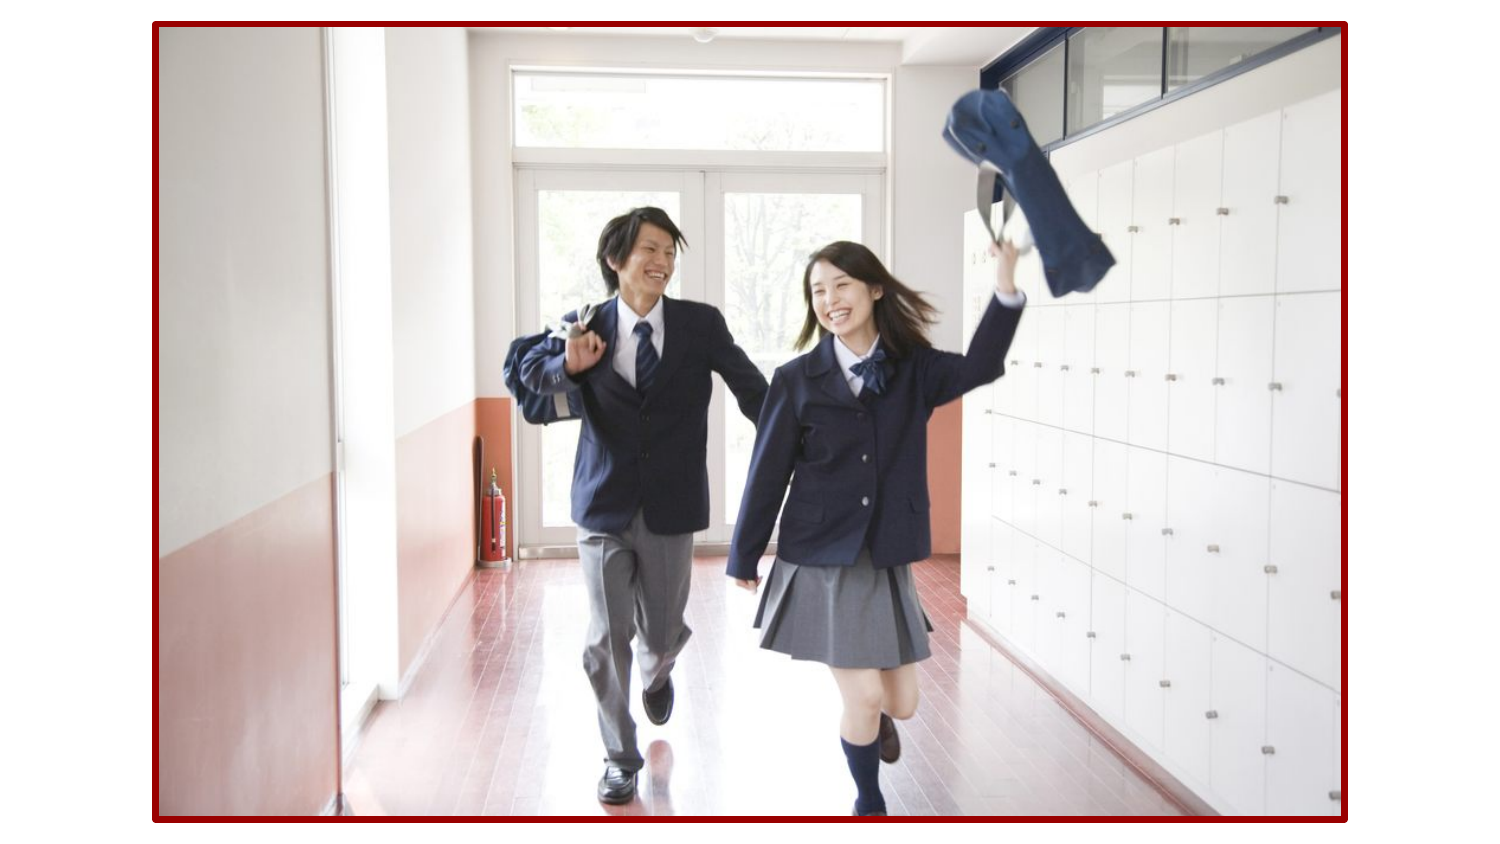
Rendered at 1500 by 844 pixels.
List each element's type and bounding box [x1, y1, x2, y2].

picture [158, 27, 1342, 817]
